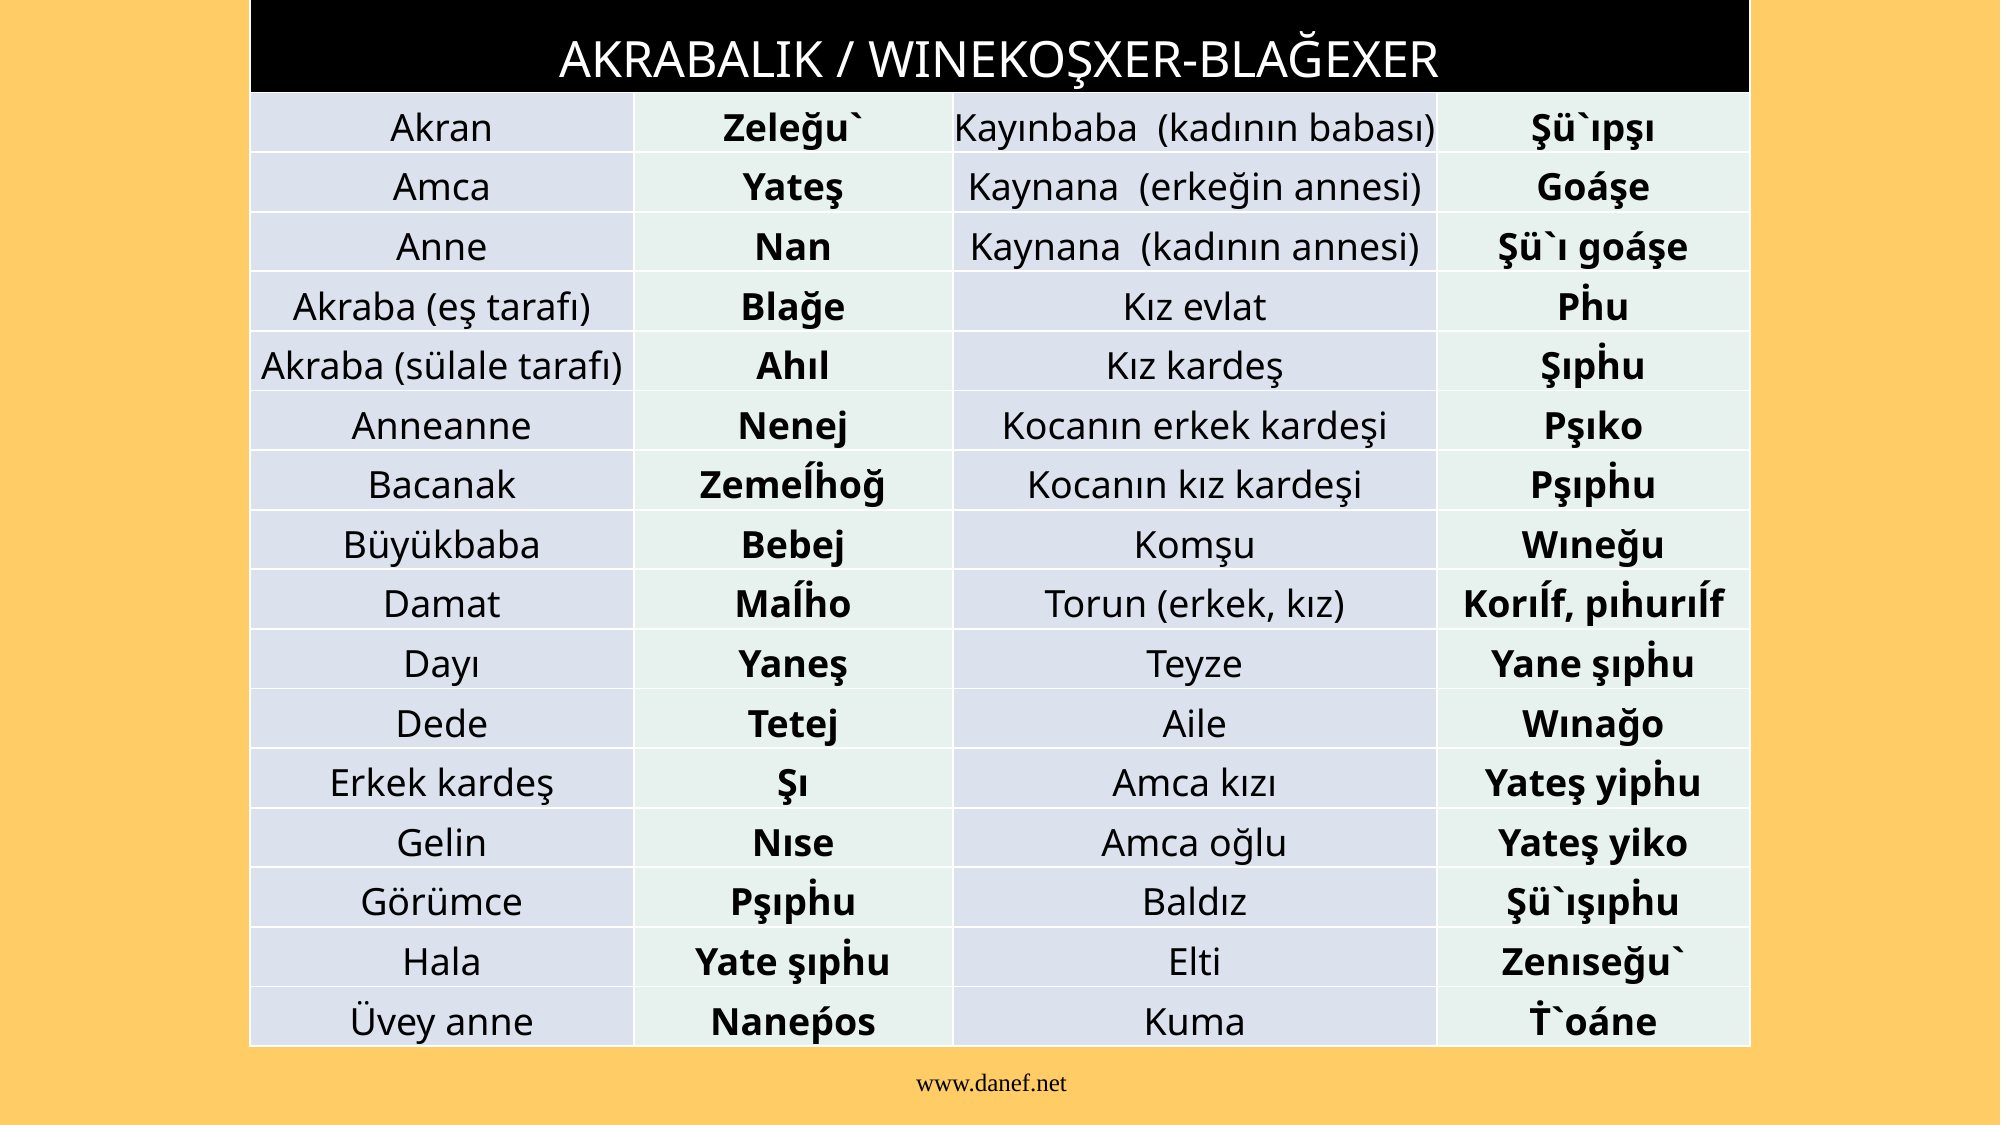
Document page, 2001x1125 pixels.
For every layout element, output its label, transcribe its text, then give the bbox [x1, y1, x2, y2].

table_cell Kaynana (kadının annesi) [954, 213, 1436, 270]
table_cell Elti [954, 928, 1436, 986]
table_cell Zemeĺḣoğ [635, 451, 952, 509]
table_cell Teyze [954, 630, 1436, 688]
table_cell Şıpḣu [1438, 332, 1749, 390]
table_cell Zenıseğu` [1438, 928, 1749, 986]
table_cell Wınağo [1438, 689, 1749, 747]
table_cell Maĺḣo [635, 570, 952, 628]
table_cell Görümce [251, 868, 633, 926]
table_cell Bacanak [251, 451, 633, 509]
table_cell Hala [251, 928, 633, 986]
table_cell Nıse [635, 809, 952, 866]
table_cell Yaneş [635, 630, 952, 688]
table_cell Kuma [954, 987, 1436, 1045]
table_cell Akraba (sülale tarafı) [251, 332, 633, 390]
table_cell Yateş yiko [1438, 809, 1749, 866]
table_cell Dede [251, 689, 633, 747]
table_cell Şü`ıpşı [1438, 93, 1749, 151]
table_cell Amca oğlu [954, 809, 1436, 866]
table_cell Naneṕos [635, 987, 952, 1045]
table_cell Baldız [954, 868, 1436, 926]
table_cell Kocanın erkek kardeşi [954, 391, 1436, 449]
table_cell Zeleğu` [635, 93, 952, 151]
table_cell Erkek kardeş [251, 749, 633, 807]
table_cell Bebej [635, 511, 952, 568]
table_cell Kocanın kız kardeşi [954, 451, 1436, 509]
table_cell Büyükbaba [251, 511, 633, 568]
table_cell Tetej [635, 689, 952, 747]
table_cell Blağe [635, 272, 952, 330]
table_cell Dayı [251, 630, 633, 688]
text_box www.danef.net [728, 1034, 1255, 1125]
table_cell Wıneğu [1438, 511, 1749, 568]
table_cell Pşıko [1438, 391, 1749, 449]
table_cell Şü`ı goáşe [1438, 213, 1749, 270]
table_cell Nan [635, 213, 952, 270]
table_cell Kaynana (erkeğin annesi) [954, 153, 1436, 211]
table_cell Yateş yipḣu [1438, 749, 1749, 807]
table_cell Kayınbaba (kadının babası) [954, 93, 1436, 151]
table_cell Torun (erkek, kız) [954, 570, 1436, 628]
table_cell Akran [251, 93, 633, 151]
table_cell Damat [251, 570, 633, 628]
table_cell Yateş [635, 153, 952, 211]
table_cell Amca kızı [954, 749, 1436, 807]
table_cell Amca [251, 153, 633, 211]
table_cell Pşıpḣu [1438, 451, 1749, 509]
table_cell Goáşe [1438, 153, 1749, 211]
table_cell Nenej [635, 391, 952, 449]
table_cell Yane şıpḣu [1438, 630, 1749, 688]
table_cell Şı [635, 749, 952, 807]
table_cell Pḣu [1438, 272, 1749, 330]
table_cell Korıĺf, pıḣurıĺf [1438, 570, 1749, 628]
table_cell Pşıpḣu [635, 868, 952, 926]
table_cell Kız evlat [954, 272, 1436, 330]
table_cell Gelin [251, 809, 633, 866]
table_header AKRABALIK / WINEKOŞXER-BLAĞEXER [251, 0, 1749, 92]
table_cell Üvey anne [251, 987, 633, 1045]
table_cell Kız kardeş [954, 332, 1436, 390]
table_cell Anne [251, 213, 633, 270]
table_cell Ahıl [635, 332, 952, 390]
table_cell Yate şıpḣu [635, 928, 952, 986]
table_cell Anneanne [251, 391, 633, 449]
table_cell Şü`ışıpḣu [1438, 868, 1749, 926]
table_cell Komşu [954, 511, 1436, 568]
table_cell Akraba (eş tarafı) [251, 272, 633, 330]
table_cell Ṫ`oáne [1438, 987, 1749, 1045]
table_cell Aile [954, 689, 1436, 747]
